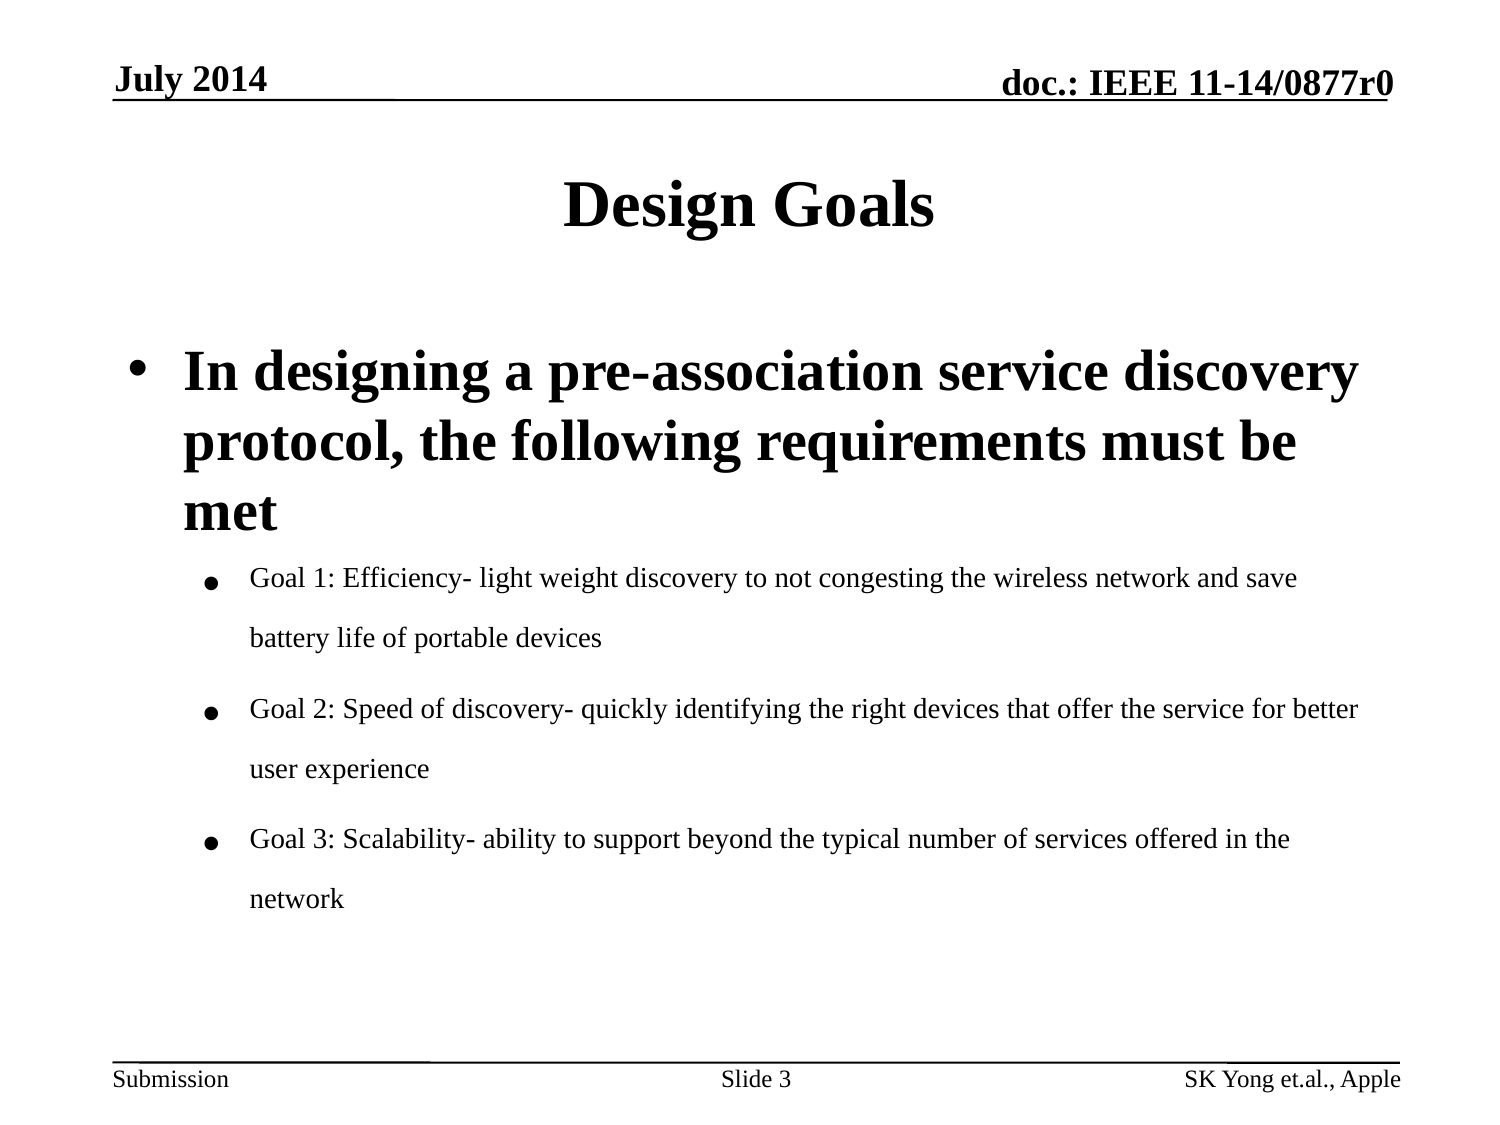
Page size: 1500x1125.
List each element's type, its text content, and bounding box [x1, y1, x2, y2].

list In designing a pre-association service discovery protocol, the following requirements must be met Goal 1: Efficiency- light weight discovery to not congesting the wireless network and save battery life of portable devices Goal 2: Speed of discovery- quickly identifying the right devices that offer the service for better user experience Goal 3: Scalability- ability to support beyond the typical number of services offered in the network [112, 324, 1388, 1000]
title Design Goals [112, 112, 1388, 288]
footer SK Yong et.al., Apple [878, 1061, 1402, 1093]
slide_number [114, 54, 423, 100]
slide_number Slide 3 [712, 1061, 800, 1123]
